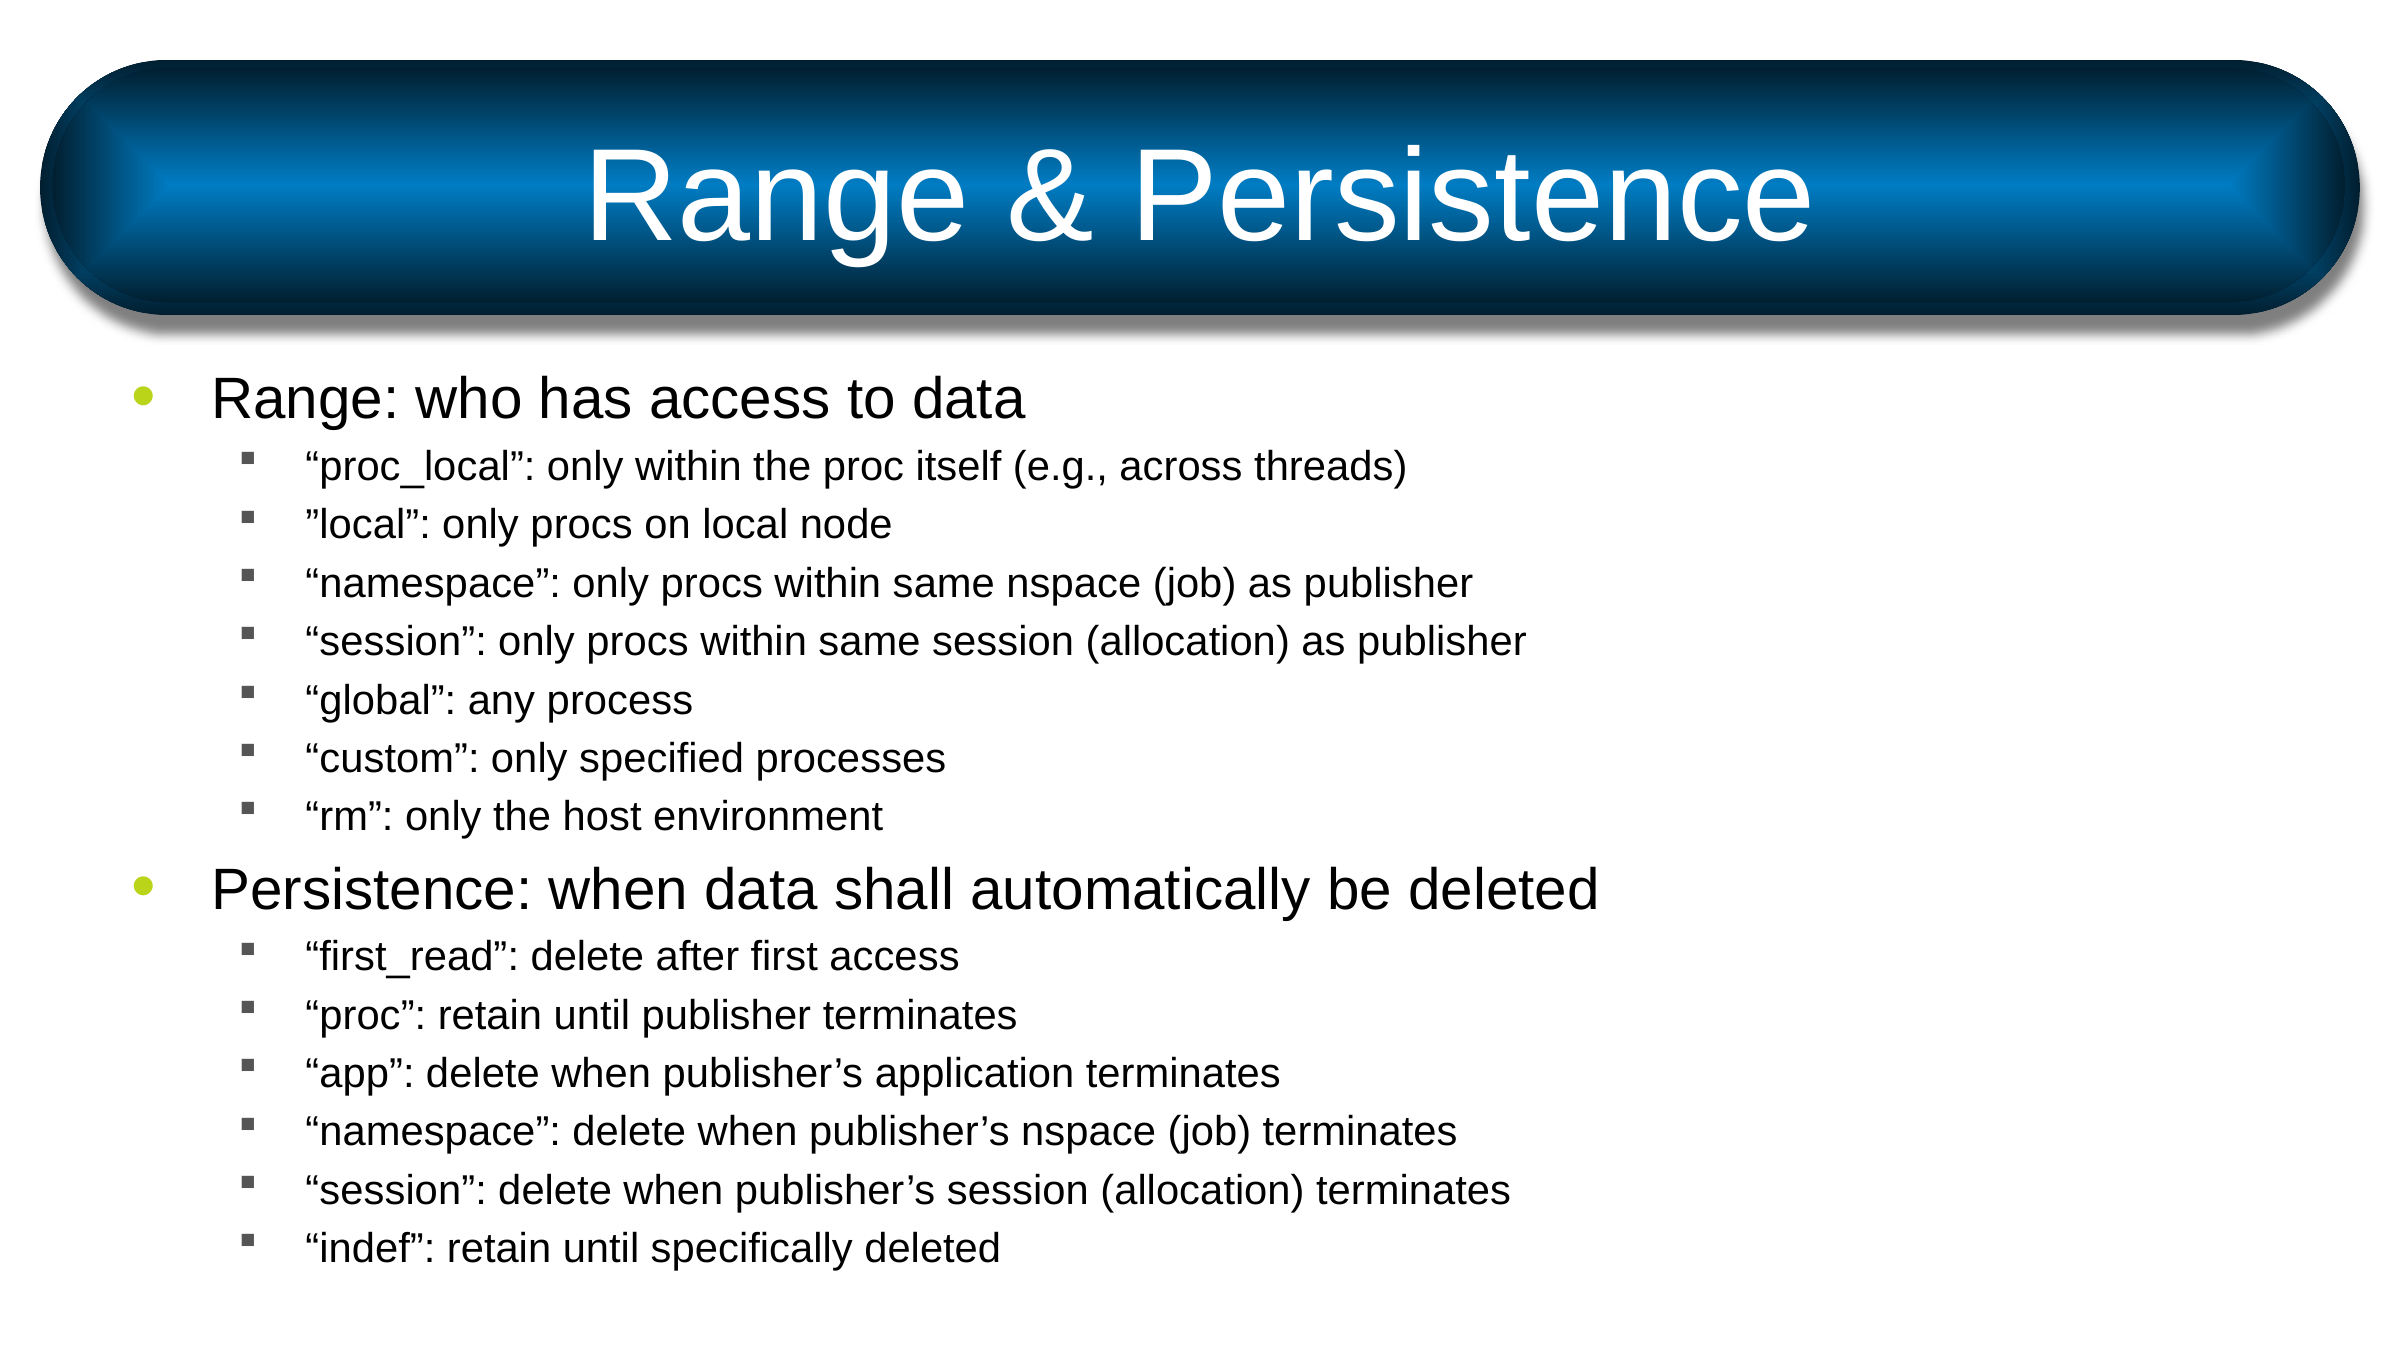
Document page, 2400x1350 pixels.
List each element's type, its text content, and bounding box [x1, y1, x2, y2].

list Range: who has access to data “proc_local”: only within the proc itself (e.g., across threads) ”local”: only procs on local node “namespace”: only procs within same nspace (job) as publisher “session”: only procs within same session (allocation) as publisher “global”: any process “custom”: only specified processes “rm”: only the host environment Persistence: when data shall automatically be deleted “first_read”: delete after first access “proc”: retain until publisher terminates “app”: delete when publisher’s application terminates “namespace”: delete when publisher’s nspace (job) terminates “session”: delete when publisher’s session (allocation) terminates “indef”: retain until specifically deleted [109, 350, 2291, 1310]
title Range & Persistence [179, 75, 2221, 300]
